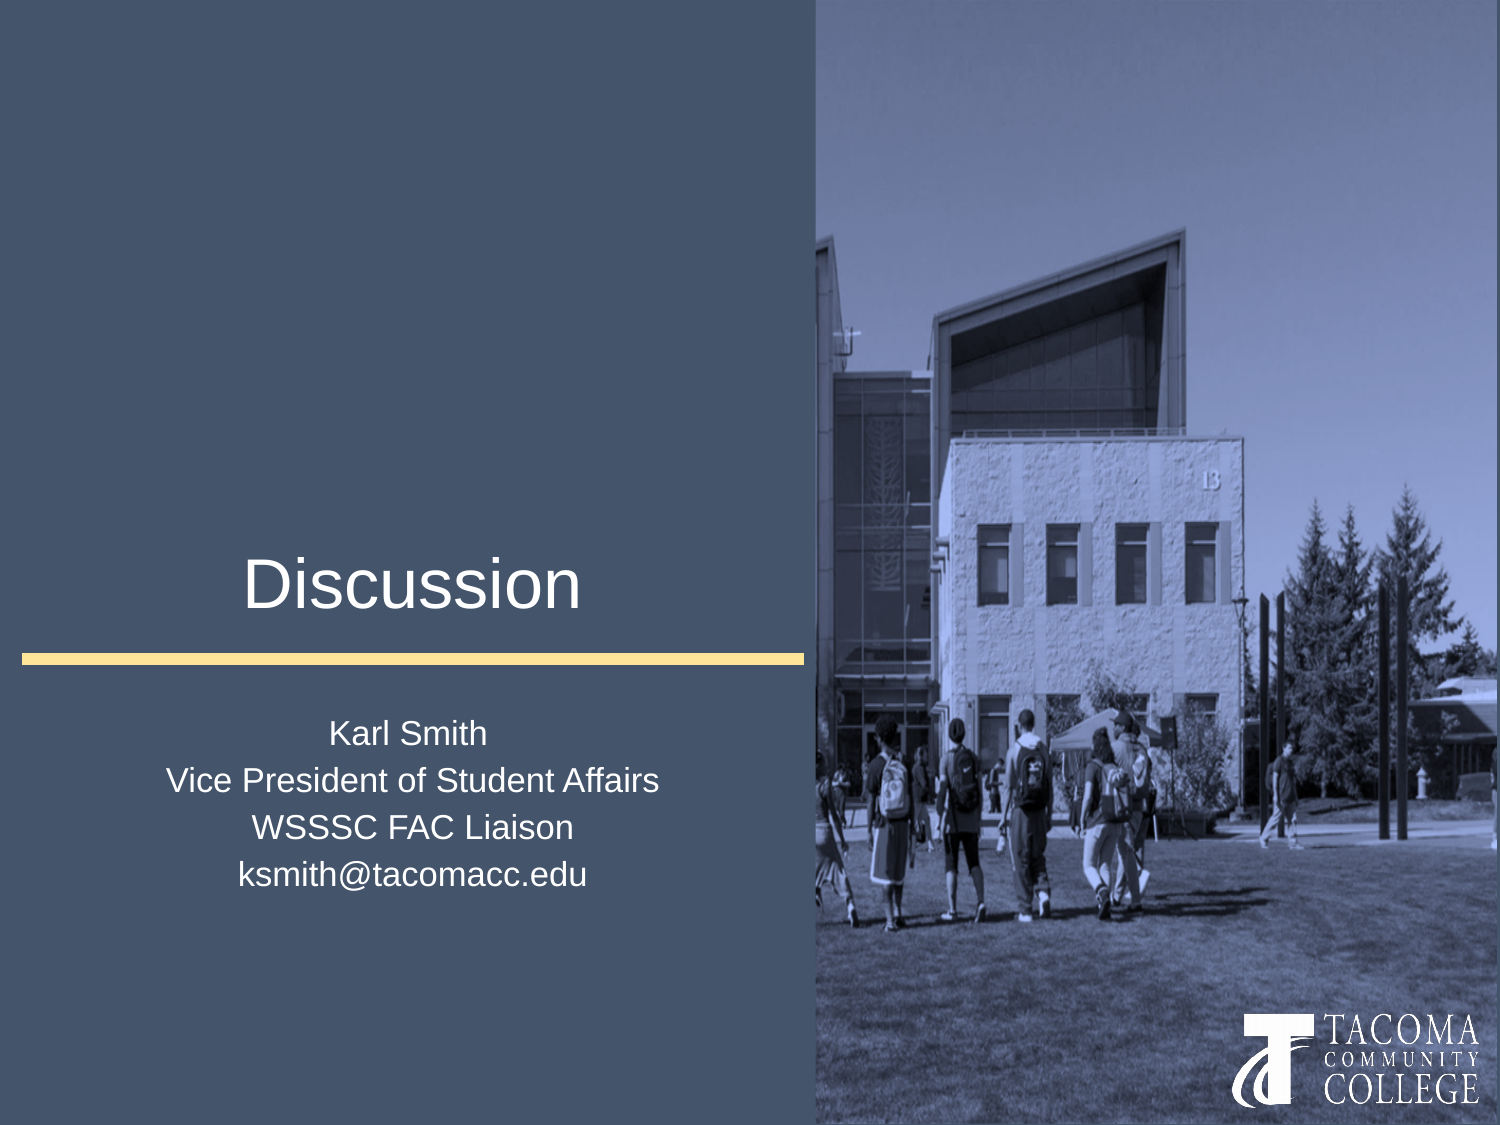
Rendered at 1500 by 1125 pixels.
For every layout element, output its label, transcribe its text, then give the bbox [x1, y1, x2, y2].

title Discussion [22, 105, 804, 632]
picture [1232, 1013, 1479, 1108]
subtitle Karl Smith Vice President of Student Affairs WSSSC FAC Liaison ksmith@tacomacc.edu [22, 708, 804, 904]
